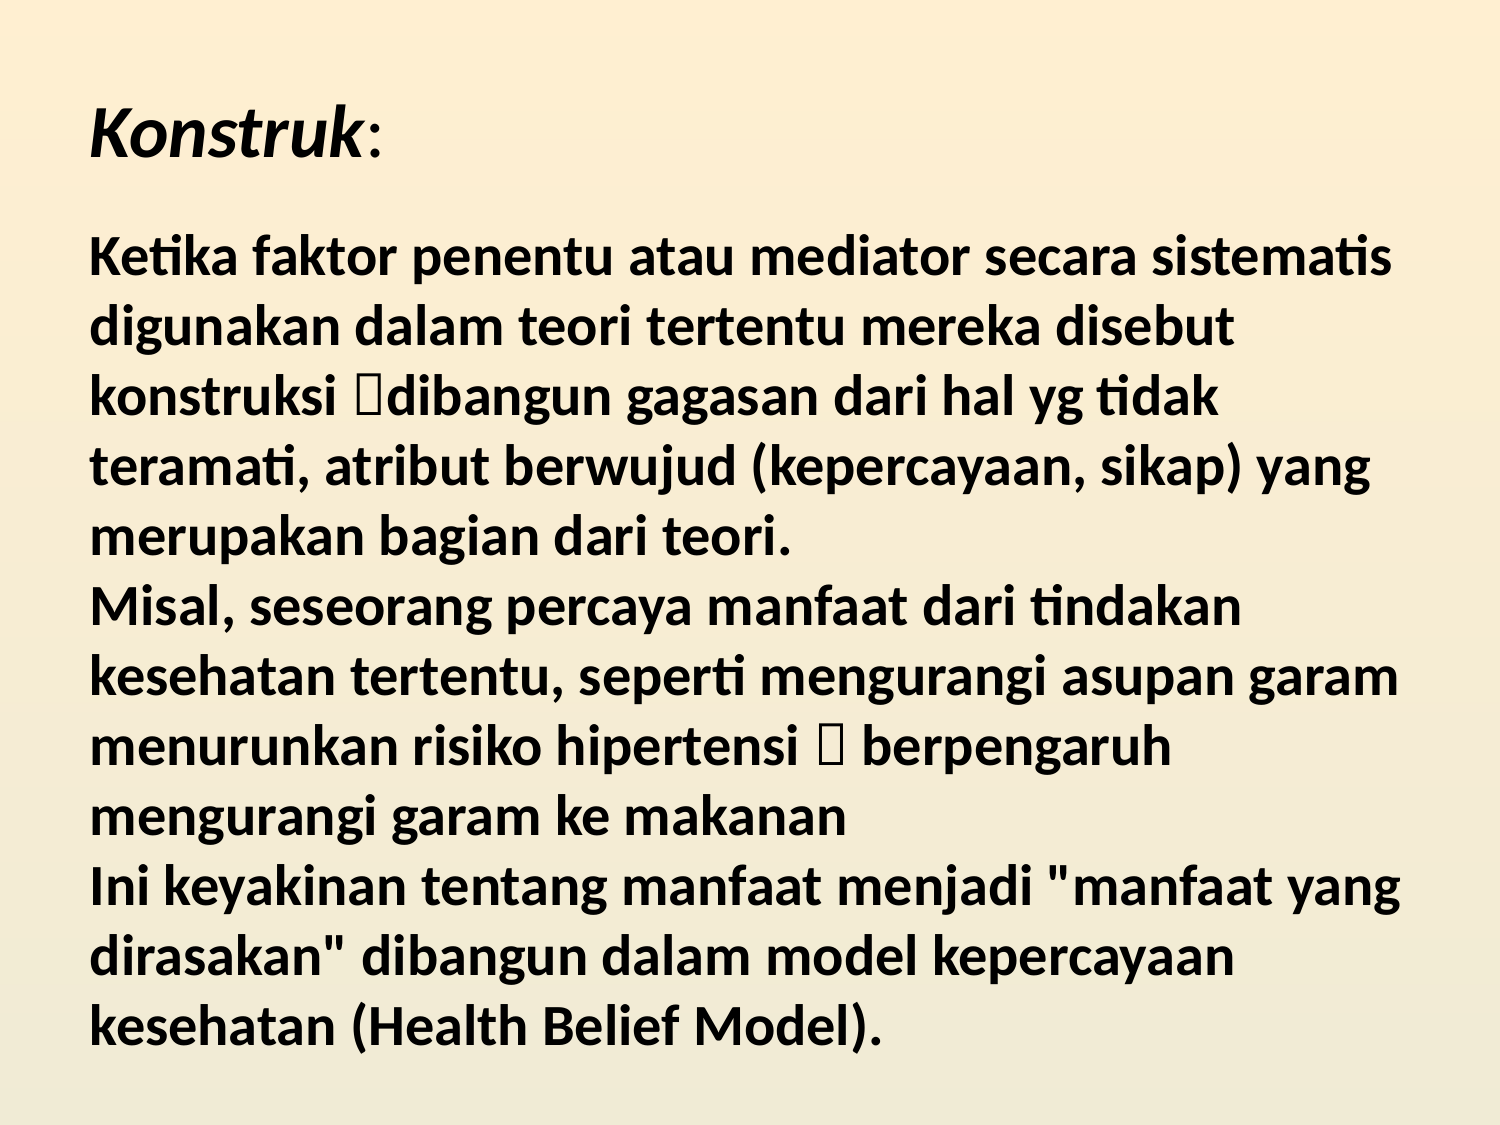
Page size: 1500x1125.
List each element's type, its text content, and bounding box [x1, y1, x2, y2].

text_box Konstruk: Ketika faktor penentu atau mediator secara sistematis digunakan dalam teori tertentu mereka disebut konstruksi dibangun gagasan dari hal yg tidak teramati, atribut berwujud (kepercayaan, sikap) yang merupakan bagian dari teori. Misal, seseorang percaya manfaat dari tindakan kesehatan tertentu, seperti mengurangi asupan garam menurunkan risiko hipertensi  berpengaruh mengurangi garam ke makanan Ini keyakinan tentang manfaat menjadi "manfaat yang dirasakan" dibangun dalam model kepercayaan kesehatan (Health Belief Model). [75, 75, 1463, 1125]
